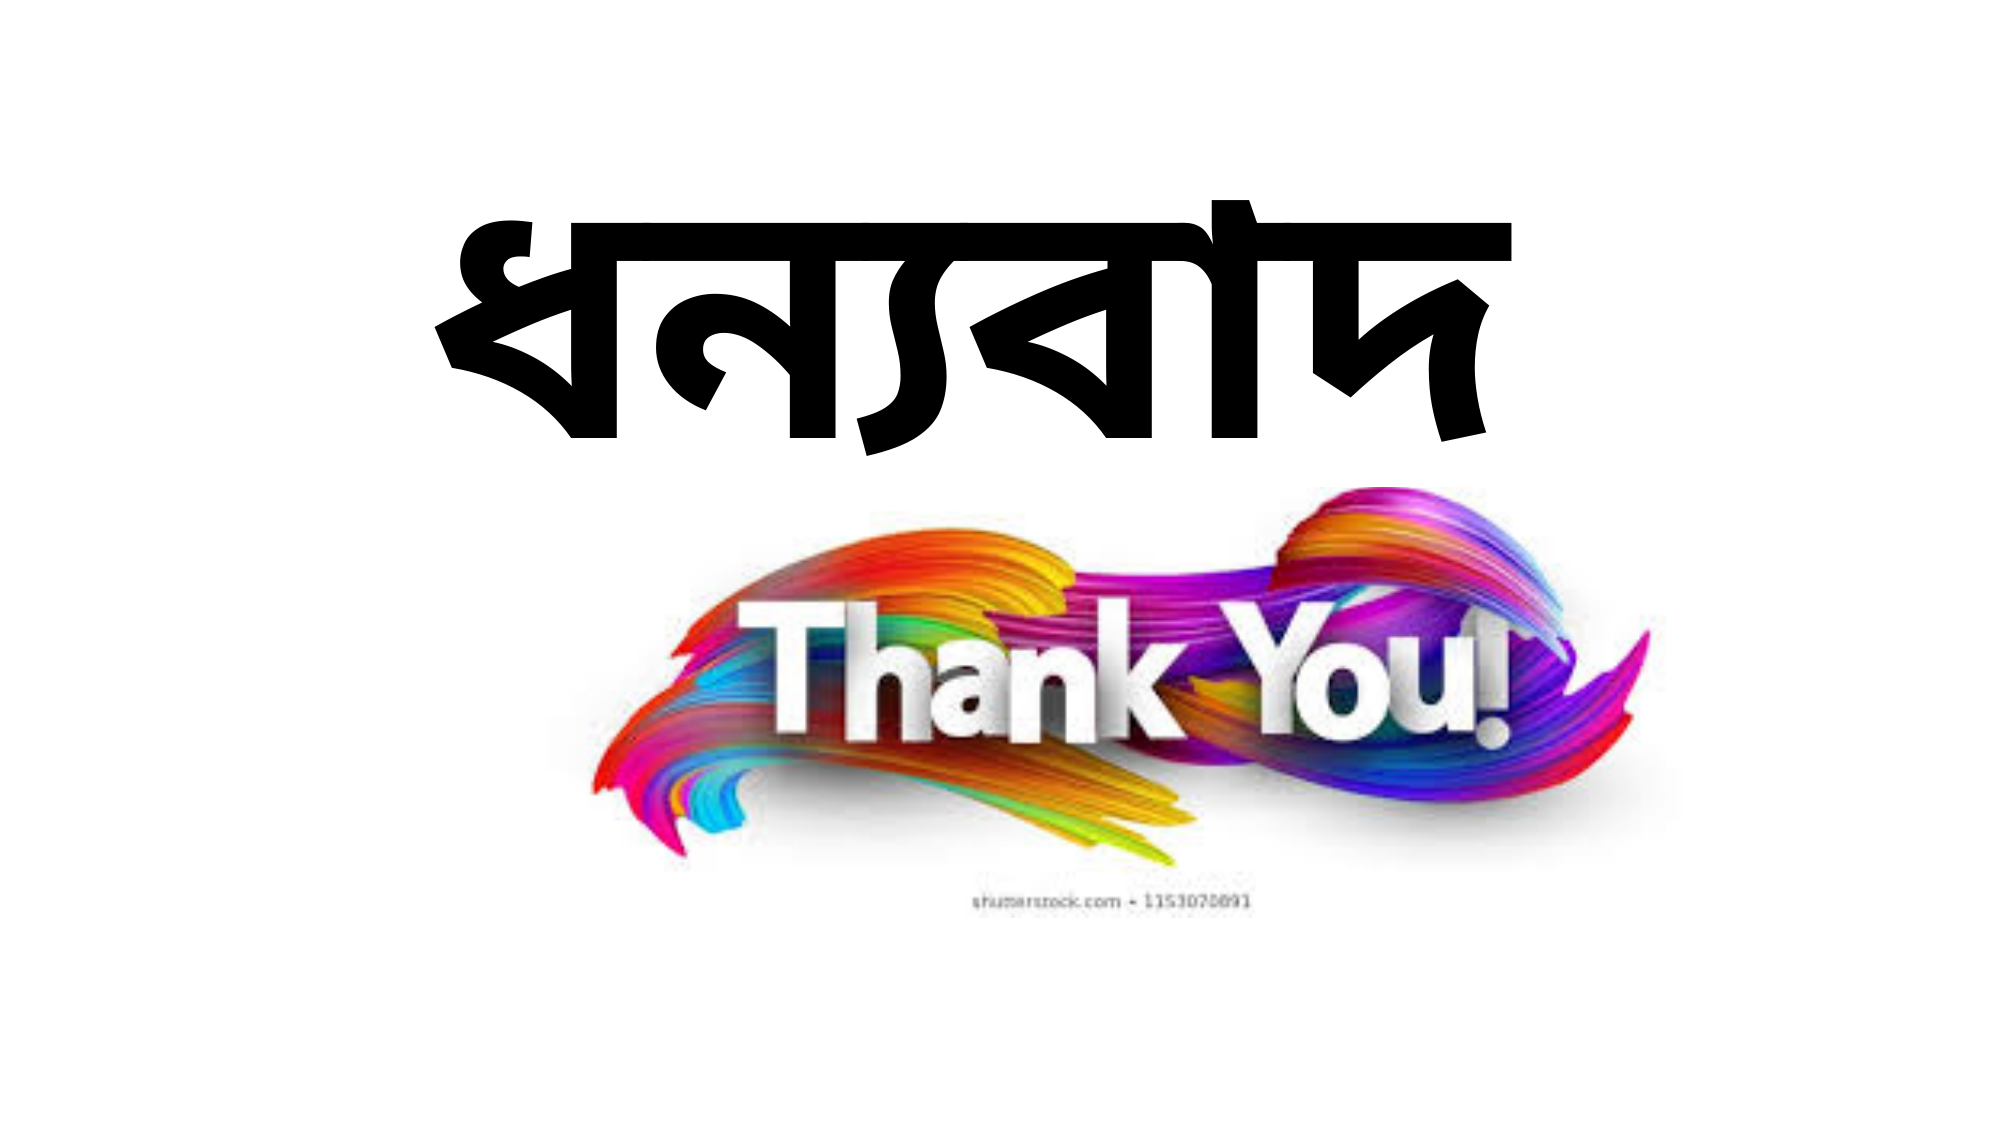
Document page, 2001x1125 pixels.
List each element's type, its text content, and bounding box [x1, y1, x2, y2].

picture [512, 487, 1715, 918]
text_box ধন্যবাদ [299, 62, 1638, 539]
